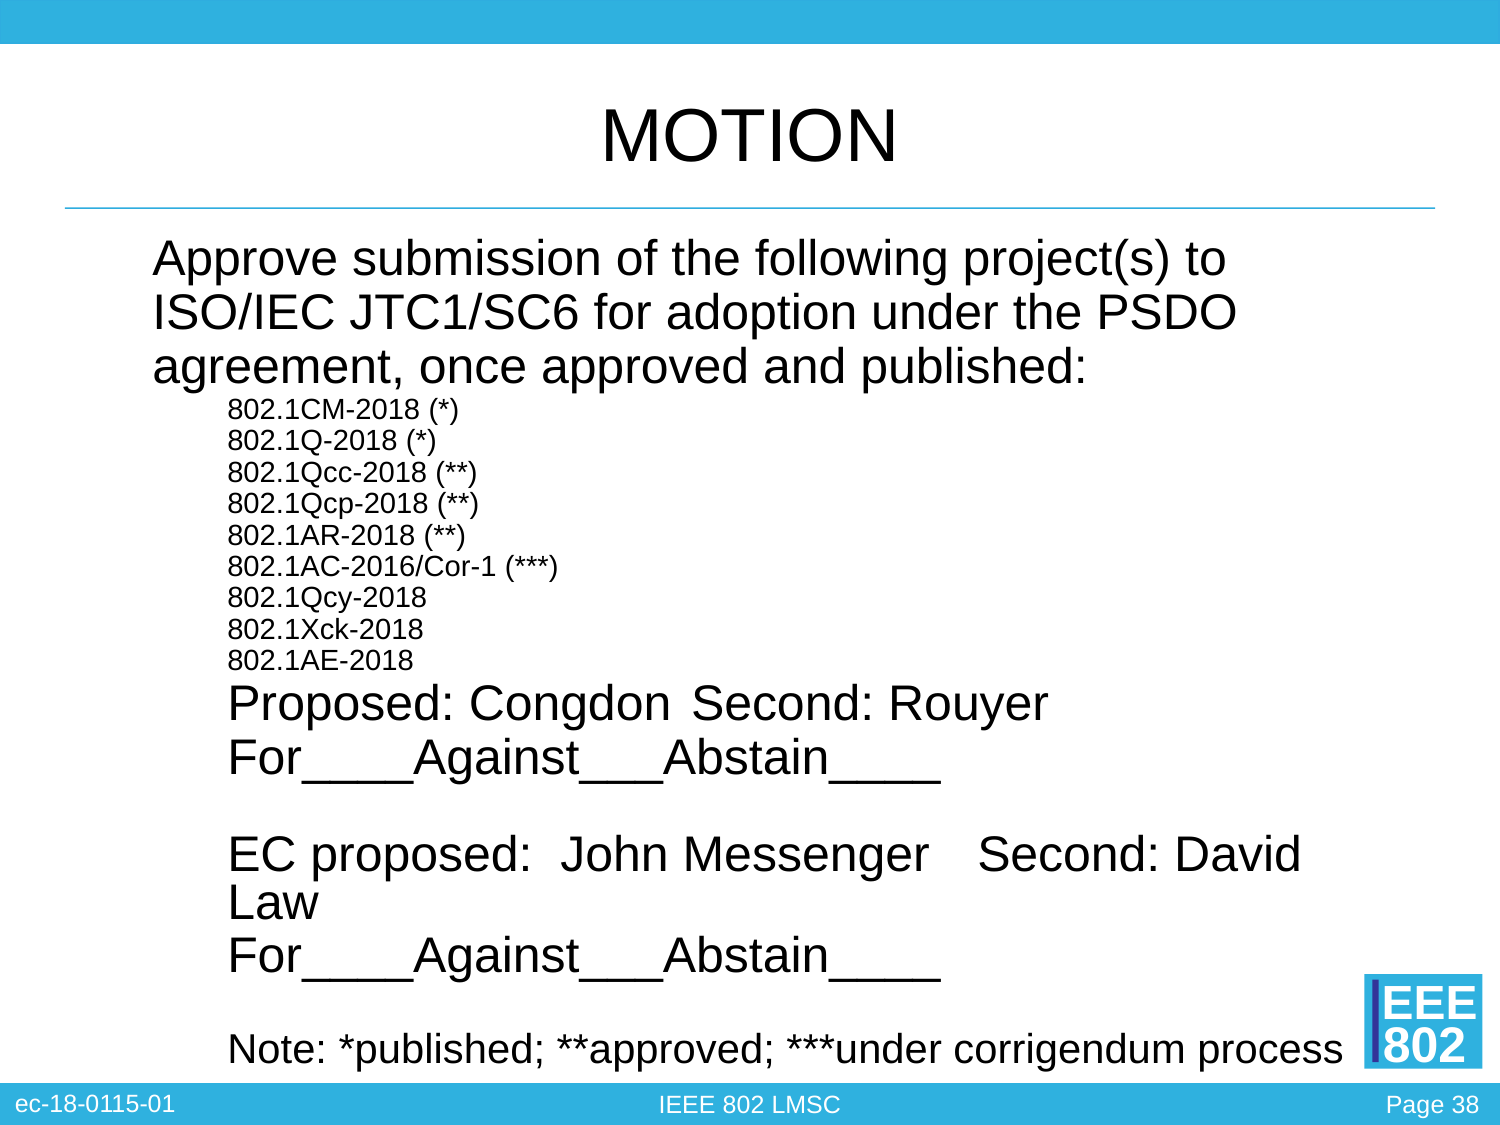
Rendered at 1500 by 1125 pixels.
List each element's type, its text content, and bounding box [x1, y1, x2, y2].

text_box MOTION [74, 66, 1425, 197]
text_box Approve submission of the following project(s) to ISO/IEC JTC1/SC6 for adoption under the PSDO agreement, once approved and published: 802.1CM-2018 (*) 802.1Q-2018 (*) 802.1Qcc-2018 (**) 802.1Qcp-2018 (**) 802.1AR-2018 (**) 802.1AC-2016/Cor-1 (***) 802.1Qcy-2018 802.1Xck-2018 802.1AE-2018 Proposed: Congdon Second: Rouyer For____Against___Abstain____ EC proposed: John Messenger Second: David Law For____Against___Abstain____ Note: *published; **approved; ***under corrigendum process [137, 224, 1388, 1125]
